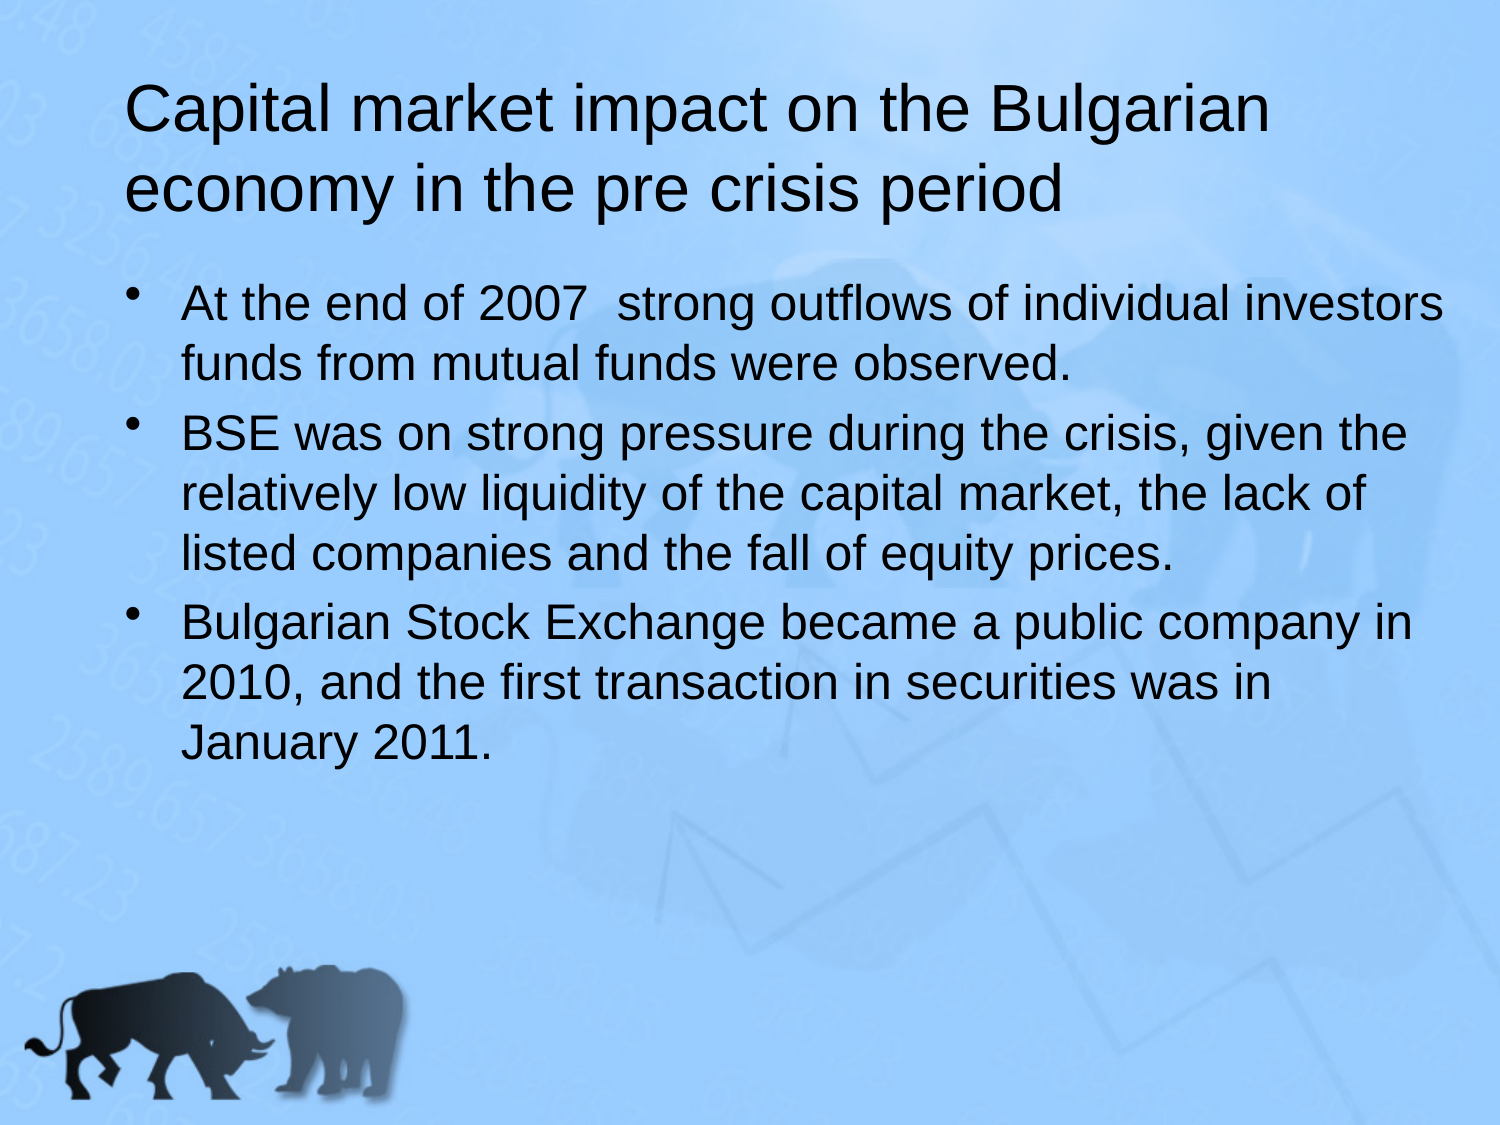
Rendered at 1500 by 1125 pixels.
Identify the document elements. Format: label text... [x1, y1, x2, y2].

picture [0, 0, 1500, 1125]
title Capital market impact on the Bulgarian economy in the pre crisis period [109, 45, 1480, 233]
list At the end of 2007 strong outflows of individual investors funds from mutual funds were observed. BSE was on strong pressure during the crisis, given the relatively low liquidity of the capital market, the lack of listed companies and the fall of equity prices. Bulgarian Stock Exchange became a public company in 2010, and the first transaction in securities was in January 2011. [109, 262, 1480, 1005]
